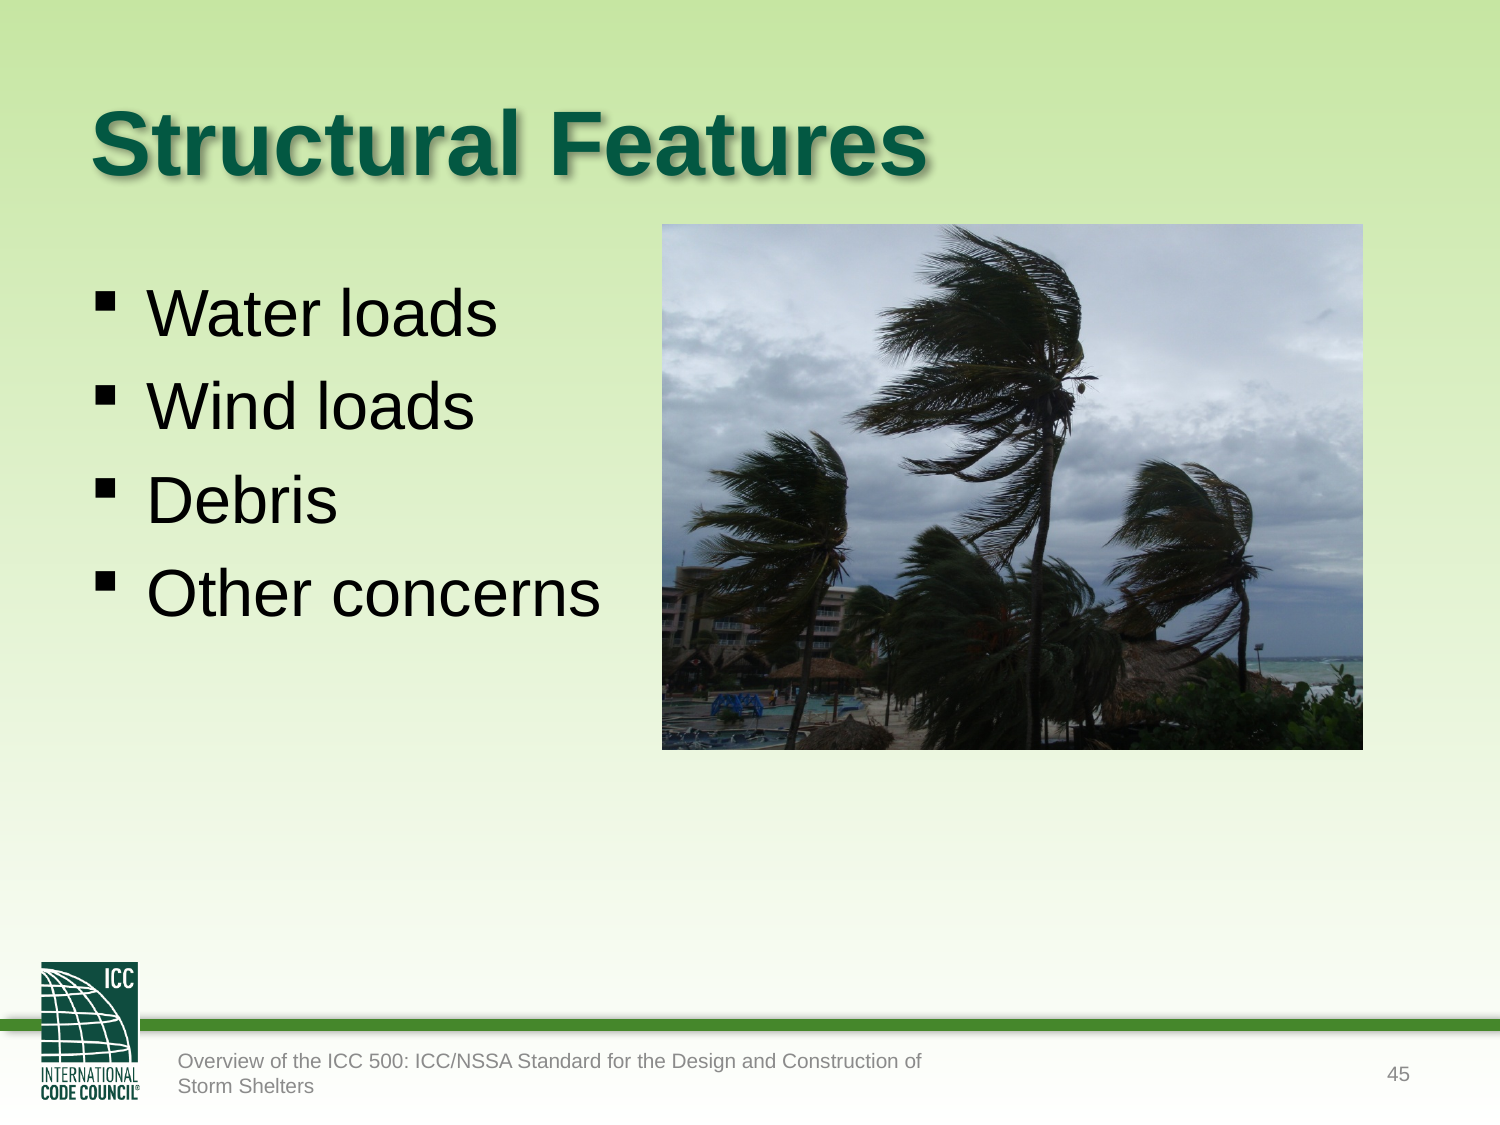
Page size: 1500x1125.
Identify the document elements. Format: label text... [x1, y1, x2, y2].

picture [662, 224, 1363, 751]
footer Overview of the ICC 500: ICC/NSSA Standard for the Design and Construction of Storm Shelters [162, 1042, 975, 1103]
title Structural Features [75, 45, 1425, 233]
list Water loads Wind loads Debris Other concerns [74, 262, 1426, 1006]
picture [41, 962, 140, 1100]
slide_number 45 [1074, 1042, 1425, 1103]
